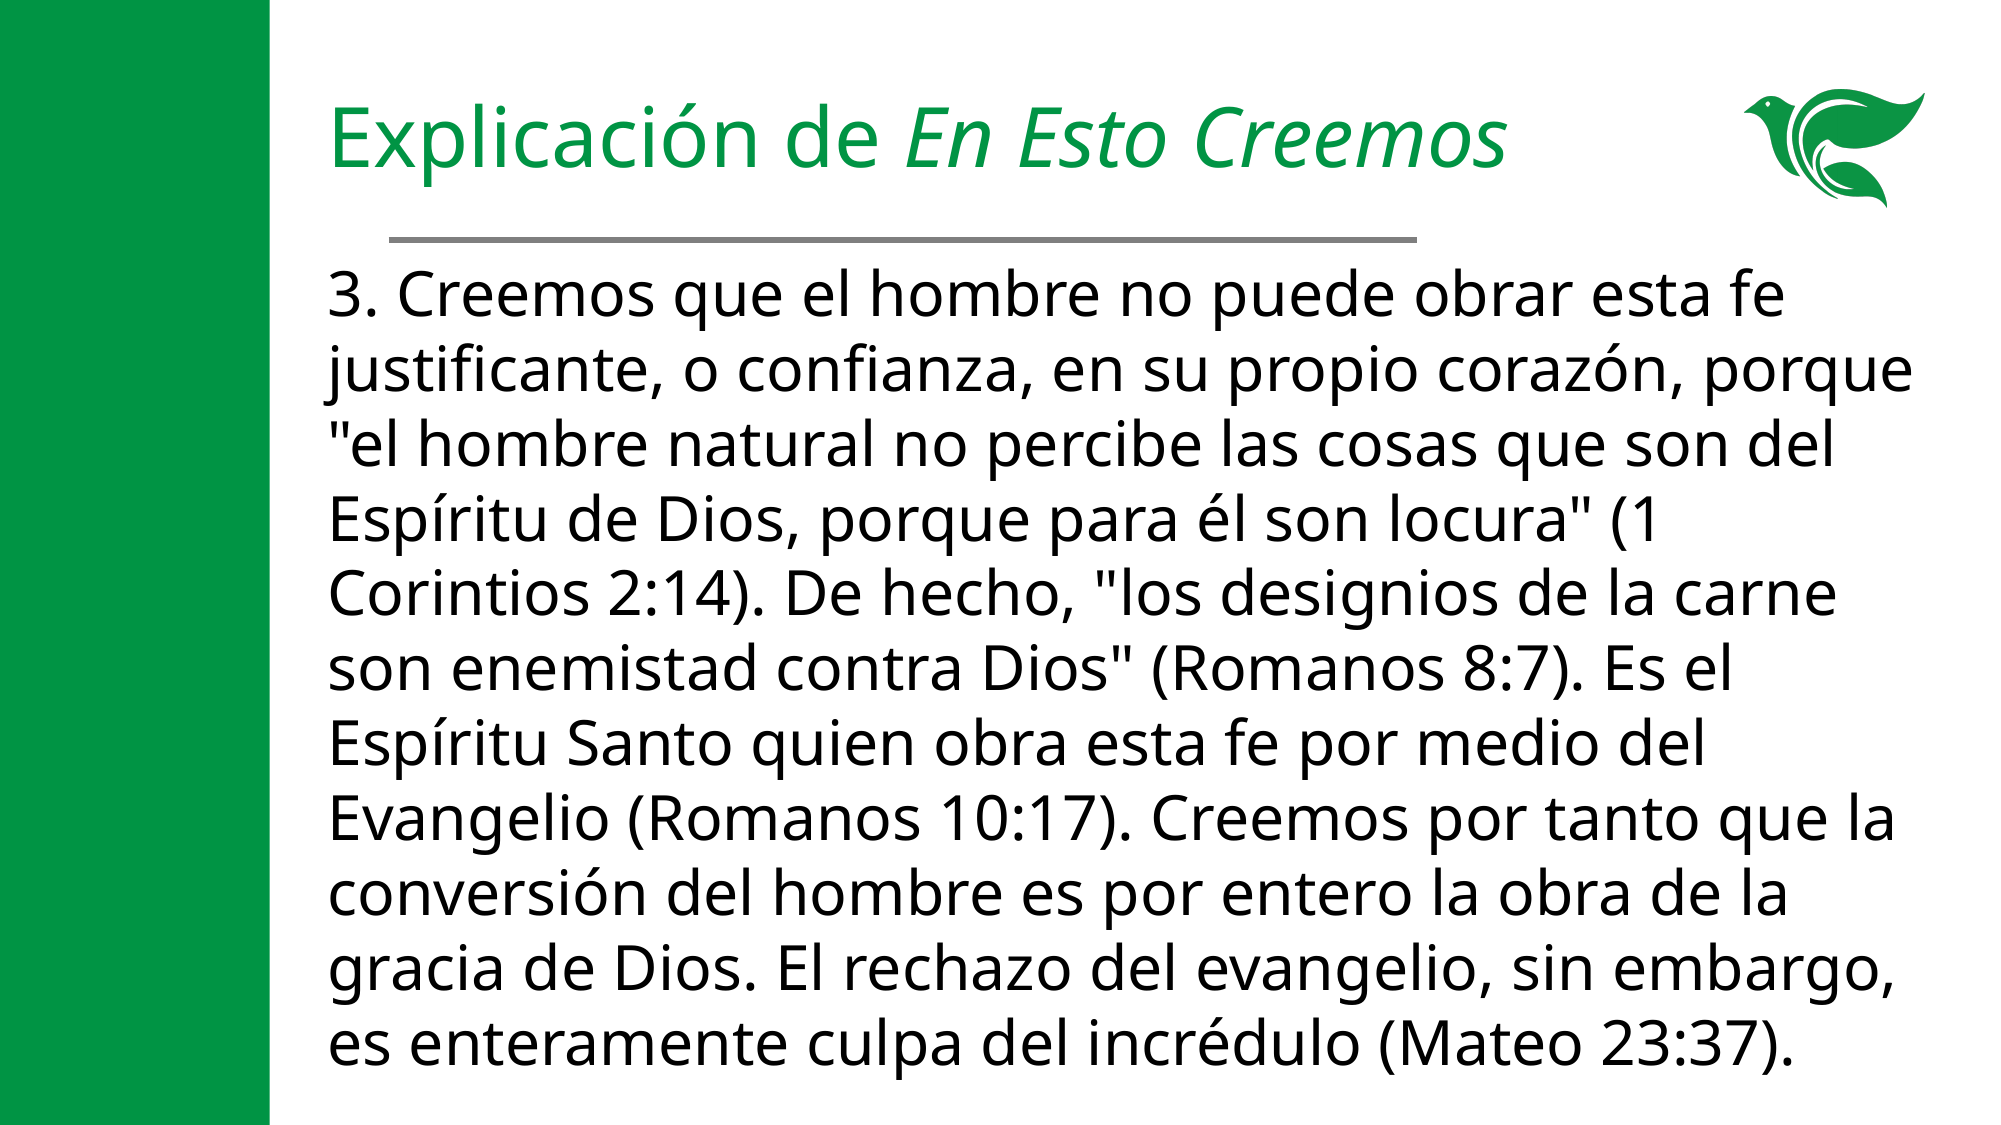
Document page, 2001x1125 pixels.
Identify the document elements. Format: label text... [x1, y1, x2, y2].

text_box Explicación de En Esto Creemos [312, 76, 1717, 192]
text_box 3. Creemos que el hombre no puede obrar esta fe justificante, o confianza, en su propio corazón, porque "el hombre natural no percibe las cosas que son del Espíritu de Dios, porque para él son locura" (1 Corintios 2:14). De hecho, "los designios de la carne son enemistad contra Dios" (Romanos 8:7). Es el Espíritu Santo quien obra esta fe por medio del Evangelio (Romanos 10:17). Creemos por tanto que la conversión del hombre es por entero la obra de la gracia de Dios. El rechazo del evangelio, sin embargo, es enteramente culpa del incrédulo (Mateo 23:37). [312, 246, 1952, 1086]
text_box [0, 0, 270, 1125]
picture [1722, 47, 1953, 240]
